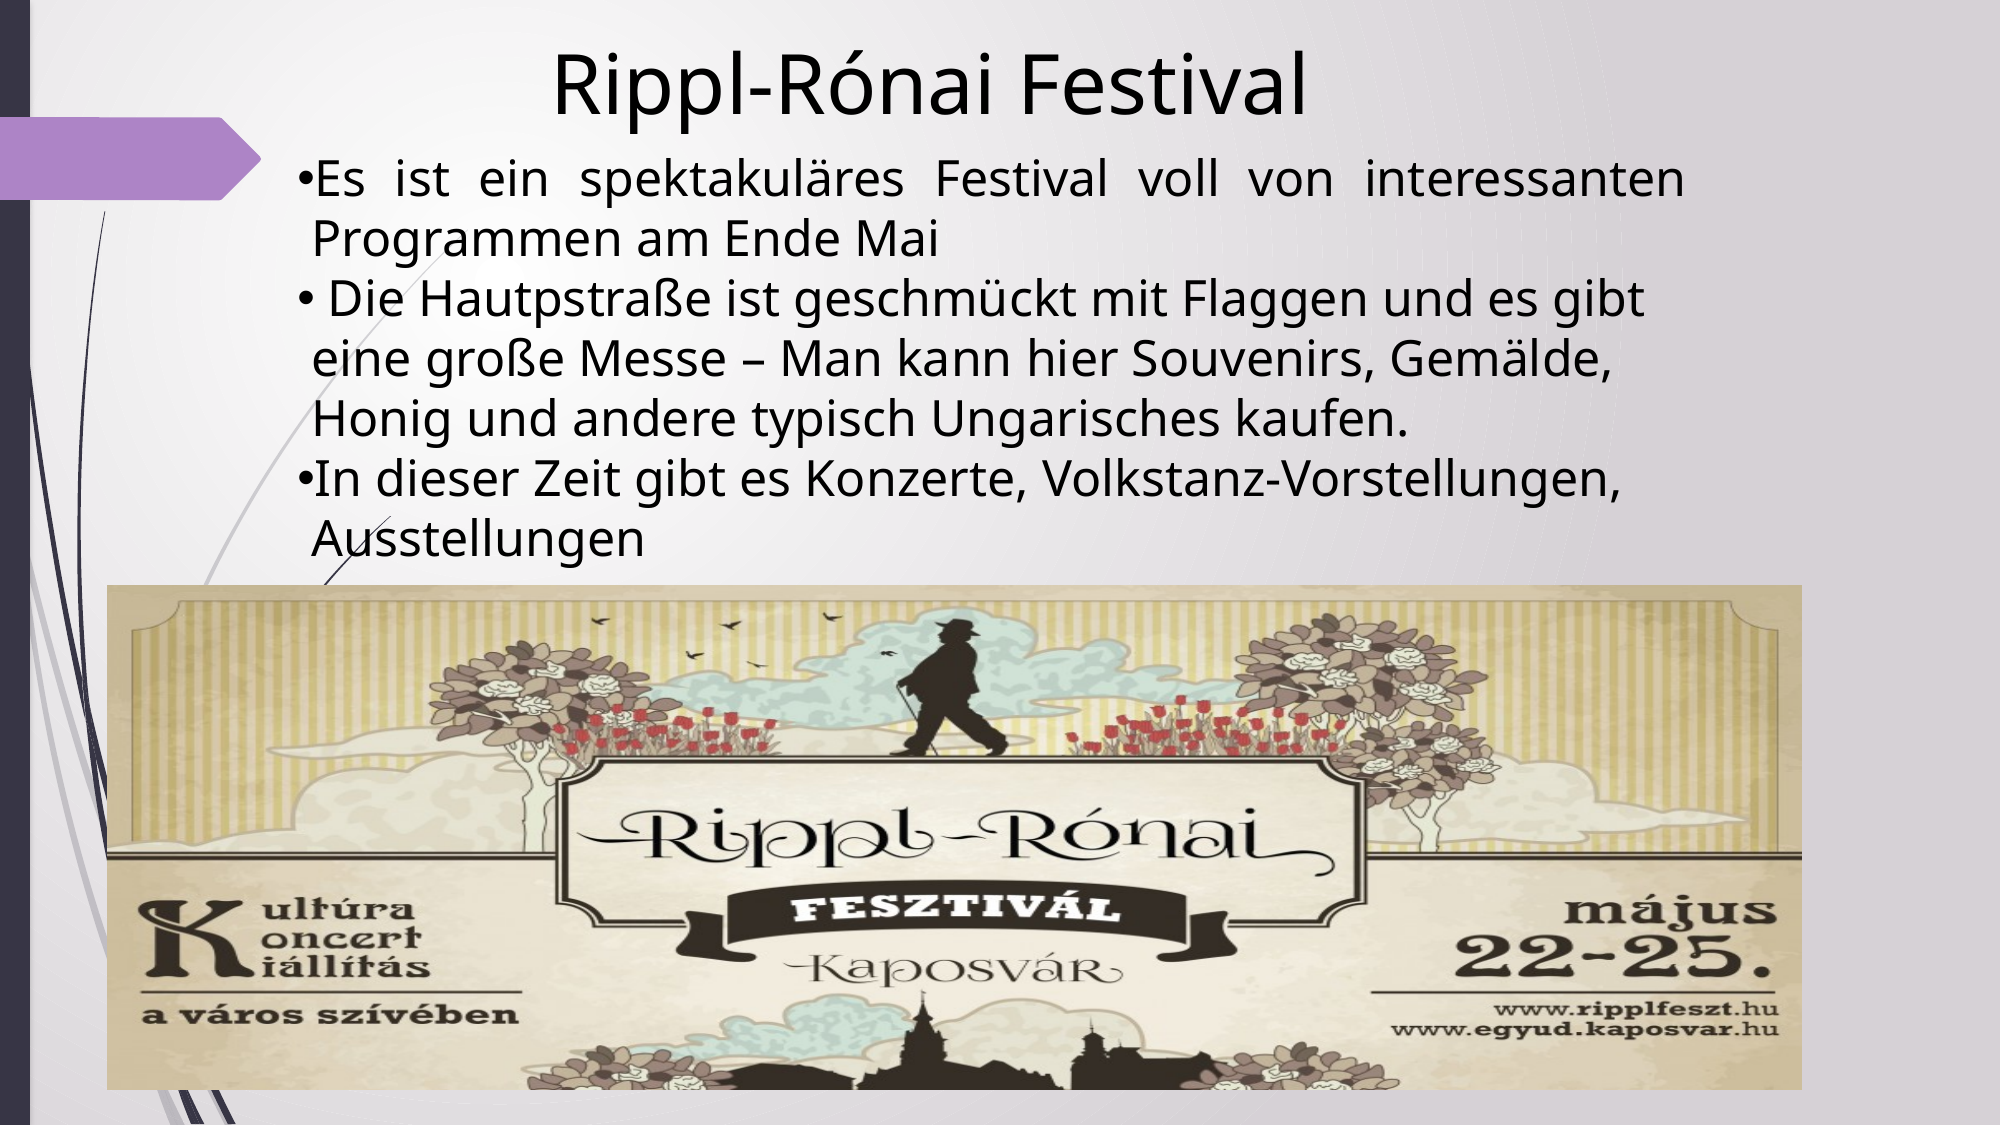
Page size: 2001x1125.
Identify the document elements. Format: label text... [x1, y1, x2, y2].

text_box Es ist ein spektakuläres Festival voll von interessanten Programmen am Ende Mai Die Hautpstraße ist geschmückt mit Flaggen und es gibt eine große Messe – Man kann hier Souvenirs, Gemälde, Honig und andere typisch Ungarisches kaufen. In dieser Zeit gibt es Konzerte, Volkstanz-Vorstellungen, Ausstellungen [282, 139, 1702, 575]
text_box Rippl-Rónai Festival [367, 23, 1516, 139]
picture [107, 585, 1802, 1091]
